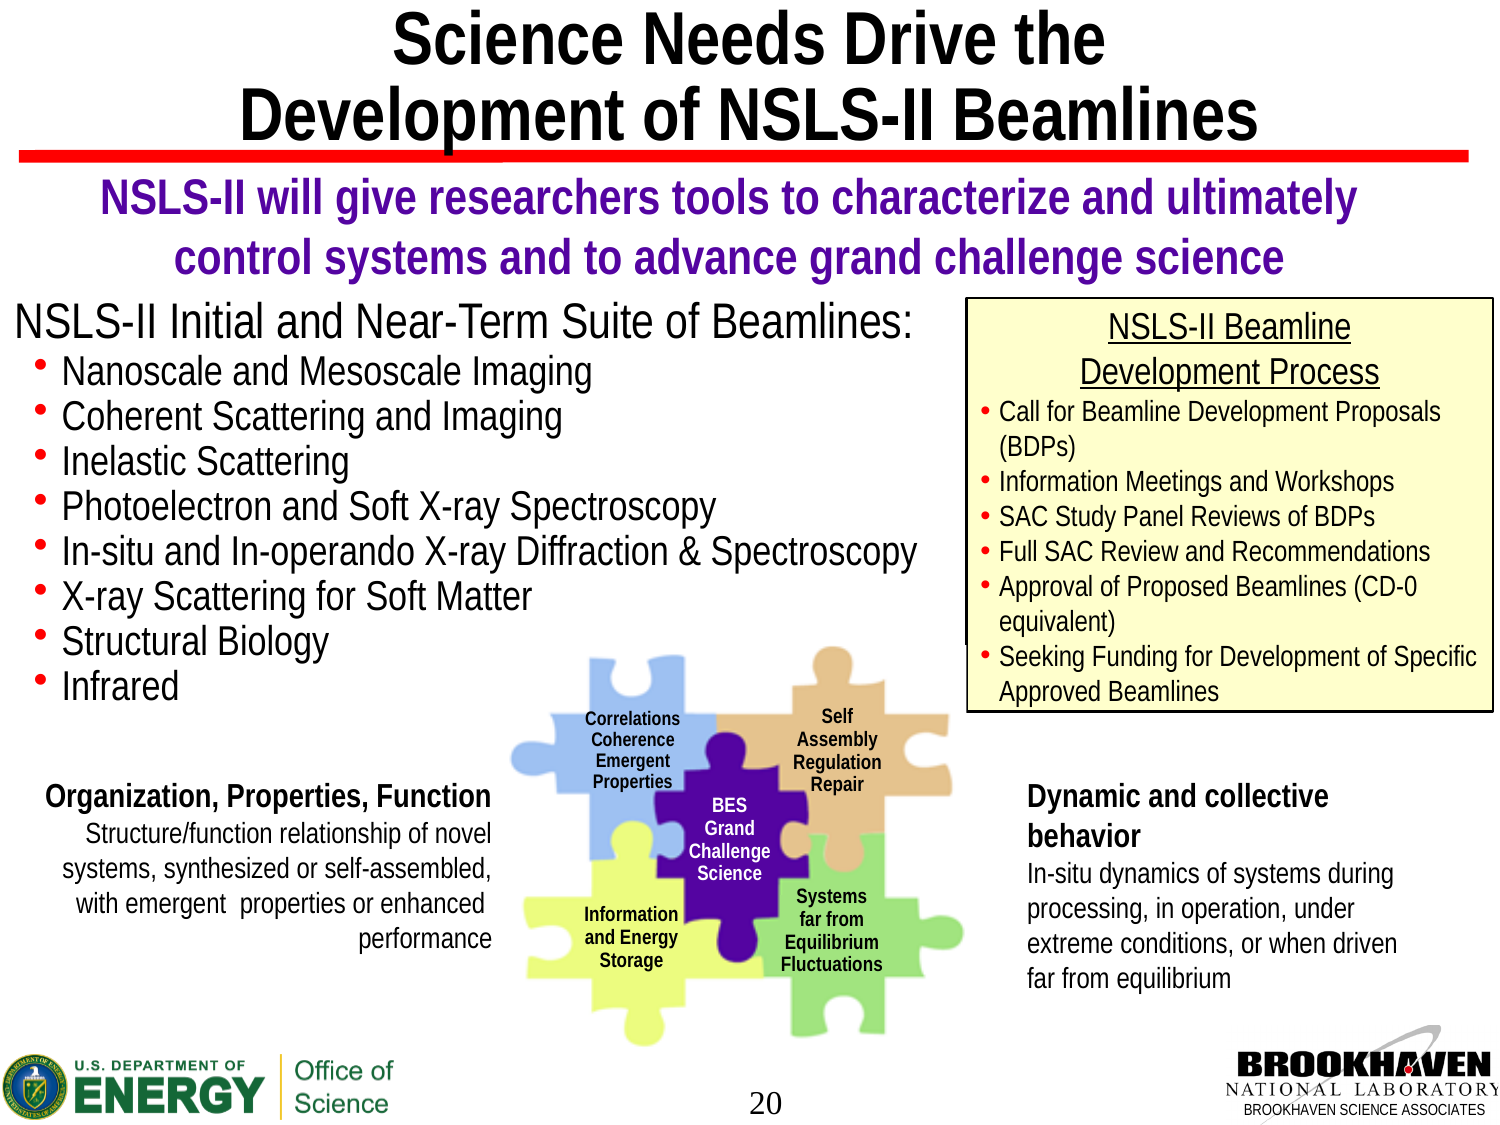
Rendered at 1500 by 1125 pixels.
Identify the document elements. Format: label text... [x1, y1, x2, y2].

title Science Needs Drive the Development of NSLS-II Beamlines [0, 1, 1500, 158]
picture [2, 1054, 394, 1120]
text_box NSLS-II Beamline Development Process Call for Beamline Development Proposals (BDPs) Information Meetings and Workshops SAC Study Panel Reviews of BDPs Full SAC Review and Recommendations Approval of Proposed Beamlines (CD-0 equivalent) Seeking Funding for Development of Specific Approved Beamlines [966, 297, 1494, 712]
text_box Dynamic and collective behavior In-situ dynamics of systems during processing, in operation, under extreme conditions, or when driven far from equilibrium [1027, 774, 1421, 1004]
text_box NSLS-II will give researchers tools to characterize and ultimately control systems and to advance grand challenge science [38, 157, 1421, 292]
text_box Organization, Properties, Function Structure/function relationship of novel systems, synthesized or self-assembled, with emergent properties or enhanced performance [32, 774, 493, 960]
picture [505, 644, 967, 1053]
text_box NSLS-II Initial and Near-Term Suite of Beamlines: Nanoscale and Mesoscale Imaging Coherent Scattering and Imaging Inelastic Scattering Photoelectron and Soft X-ray Spectroscopy In-situ and In-operando X-ray Diffraction & Spectroscopy X-ray Scattering for Soft Matter Structural Biology Infrared [0, 288, 981, 812]
